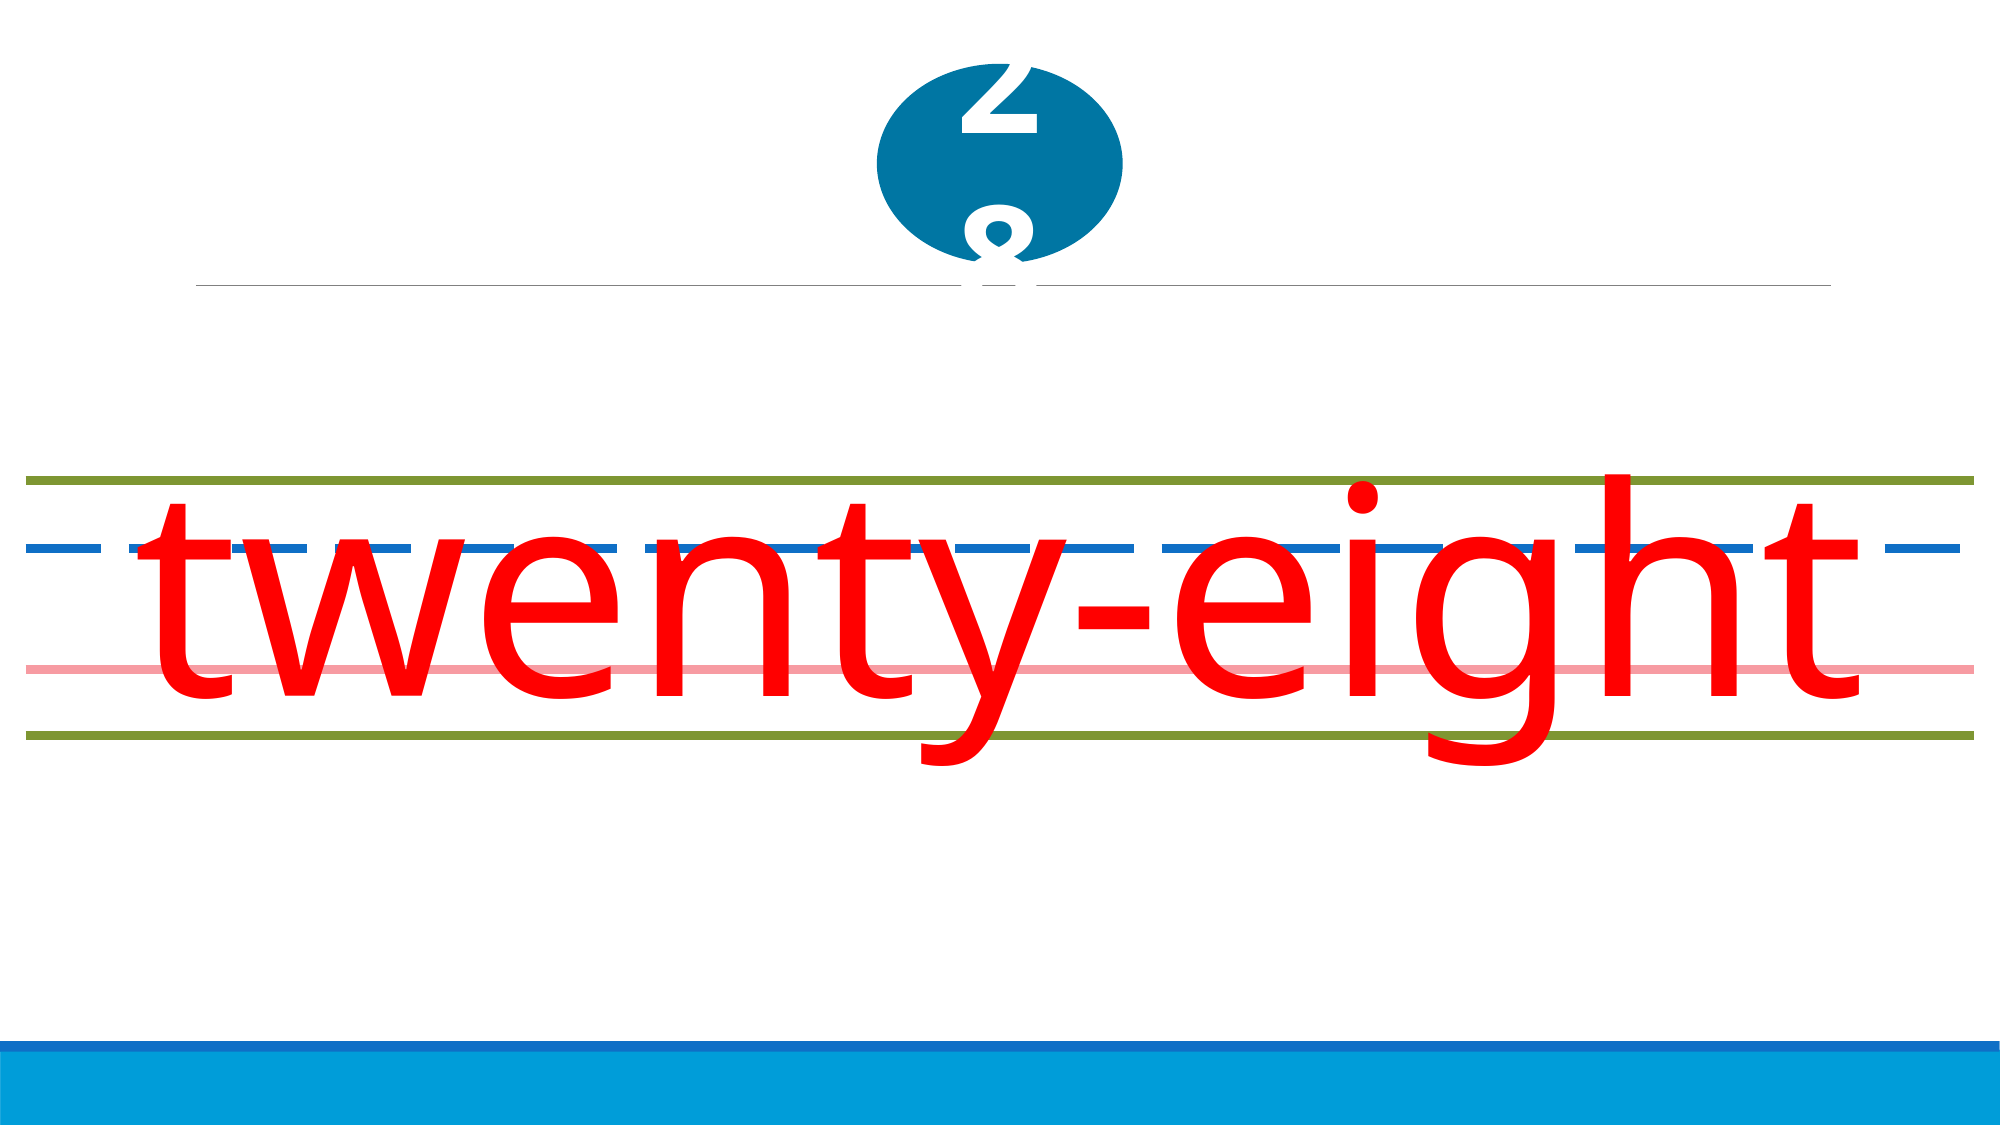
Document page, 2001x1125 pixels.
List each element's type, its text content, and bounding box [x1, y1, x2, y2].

list twenty-eight [0, 437, 2000, 942]
text_box 28 [875, 62, 1124, 265]
